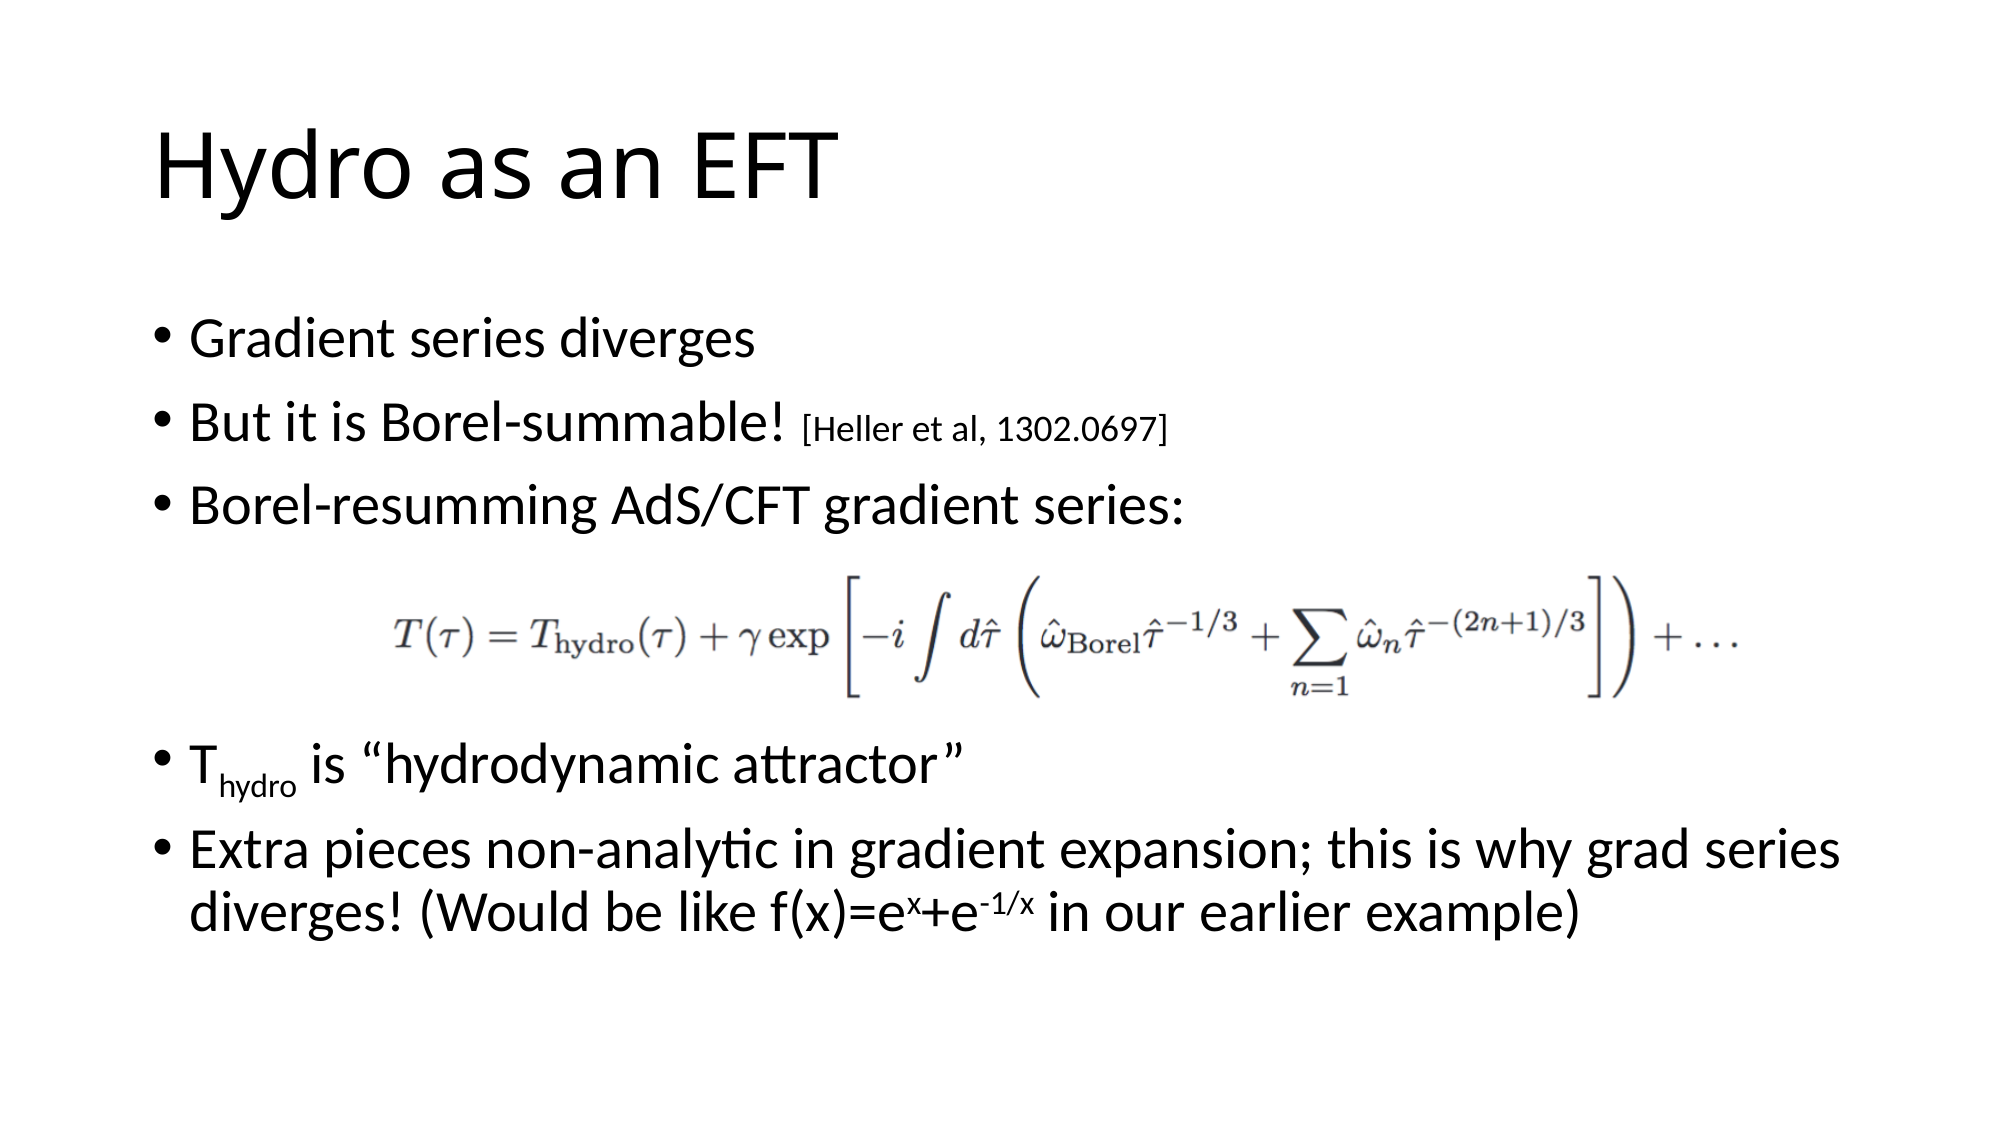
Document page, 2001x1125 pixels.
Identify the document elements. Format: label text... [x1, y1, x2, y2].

title Hydro as an EFT [137, 59, 1863, 278]
picture [382, 569, 1750, 712]
list Gradient series diverges But it is Borel-summable! [Heller et al, 1302.0697] Borel-resumming AdS/CFT gradient series: Thydro is “hydrodynamic attractor” Extra pieces non-analytic in gradient expansion; this is why grad series diverges! (Would be like f(x)=ex+e-1/x in our earlier example) [137, 299, 1863, 1014]
